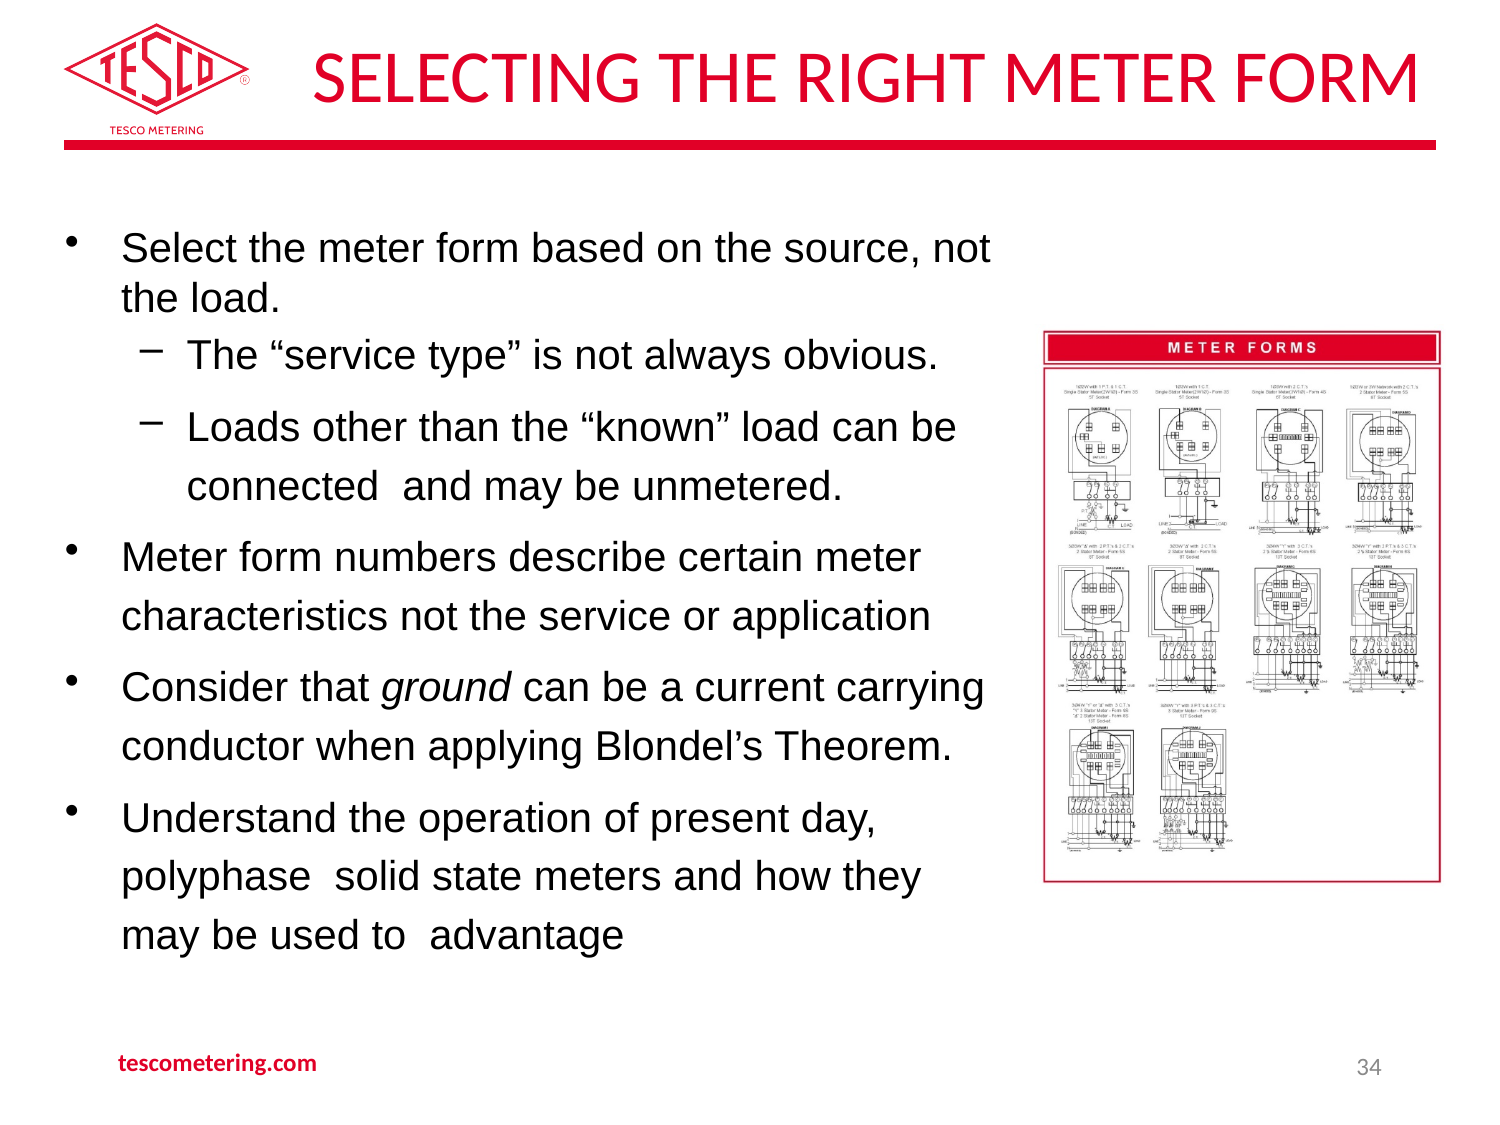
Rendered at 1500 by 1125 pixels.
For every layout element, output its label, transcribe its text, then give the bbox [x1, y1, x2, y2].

text_box Select the meter form based on the source, not the load. The “service type” is not always obvious. Loads other than the “known” load can be connected and may be unmetered. Meter form numbers describe certain meter characteristics not the service or application Consider that ground can be a current carrying conductor when applying Blondel’s Theorem. Understand the operation of present day, polyphase solid state meters and how they may be used to advantage [62, 212, 1000, 958]
slide_number 34 [1059, 1042, 1397, 1103]
picture [63, 23, 250, 138]
title Selecting the right meter form [255, 22, 1438, 134]
footer tescometering.com [103, 1039, 610, 1100]
picture [1024, 324, 1470, 900]
